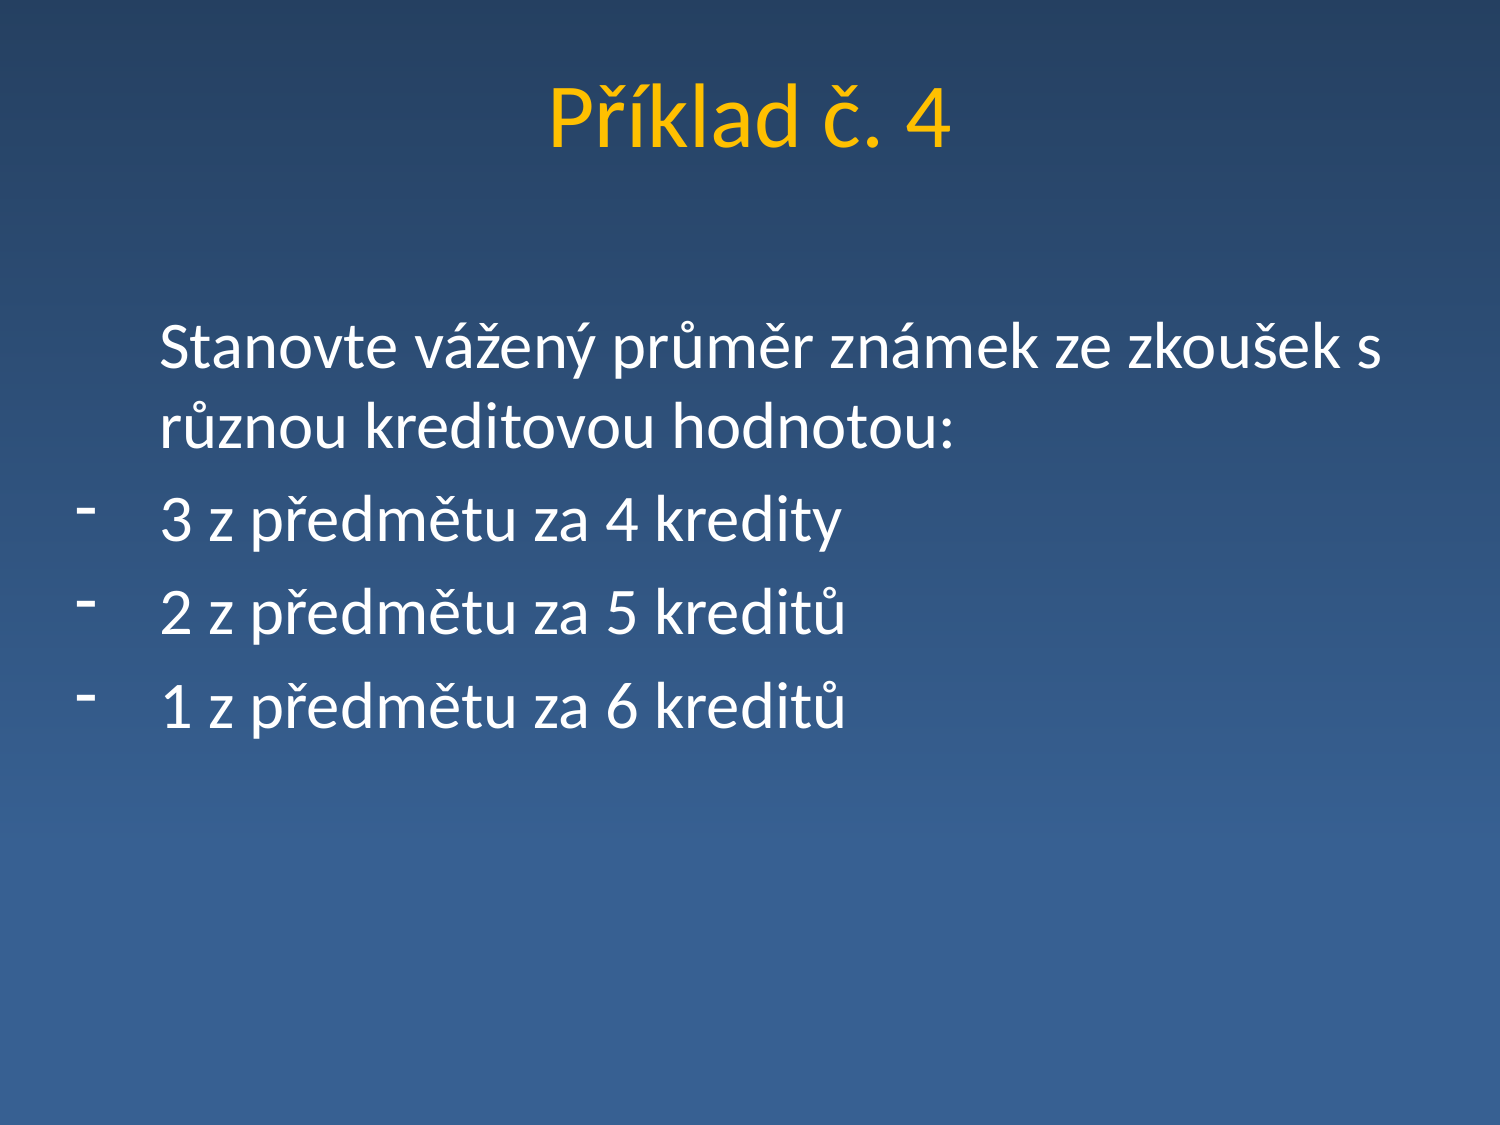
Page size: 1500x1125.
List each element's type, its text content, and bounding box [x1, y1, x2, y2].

title Příklad č. 4 [75, 45, 1425, 175]
text_box Stanovte vážený průměr známek ze zkoušek s různou kreditovou hodnotou: 3 z předmětu za 4 kredity 2 z předmětu za 5 kreditů 1 z předmětu za 6 kreditů [60, 200, 1486, 764]
text_box [35, 175, 1461, 739]
